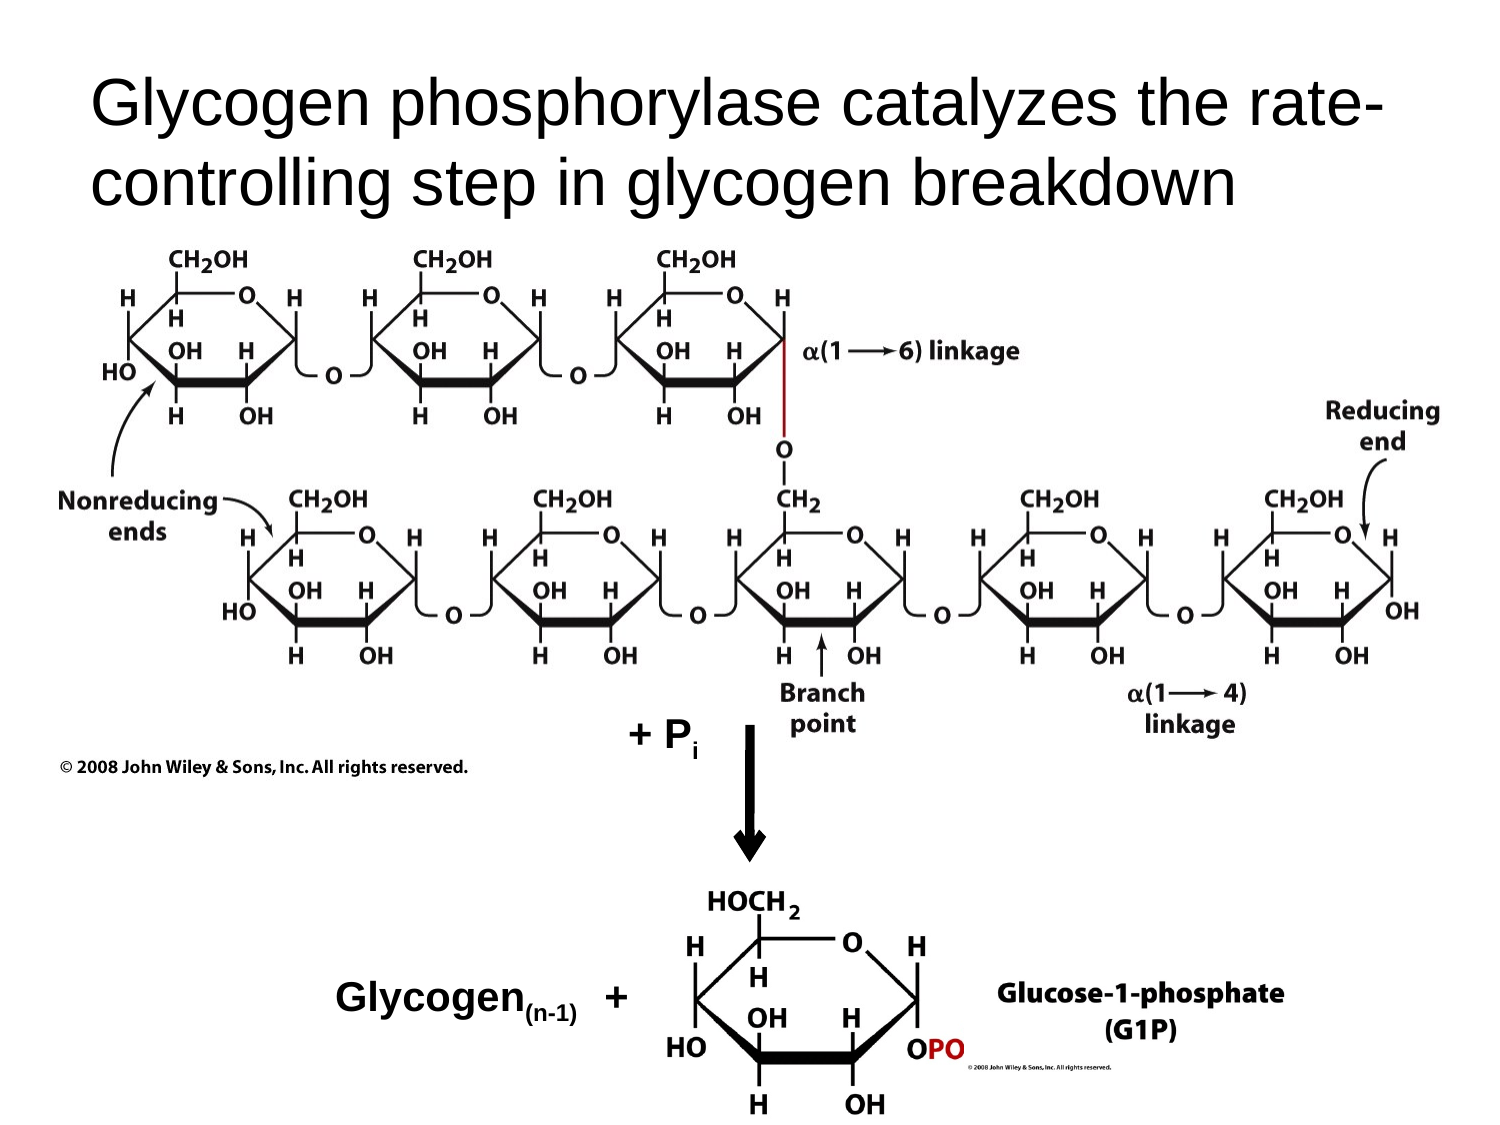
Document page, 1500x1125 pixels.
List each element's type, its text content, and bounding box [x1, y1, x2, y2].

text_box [312, 878, 1317, 1125]
picture [49, 237, 1450, 781]
title Glycogen phosphorylase catalyzes the rate-controlling step in glycogen breakdown [75, 45, 1425, 233]
